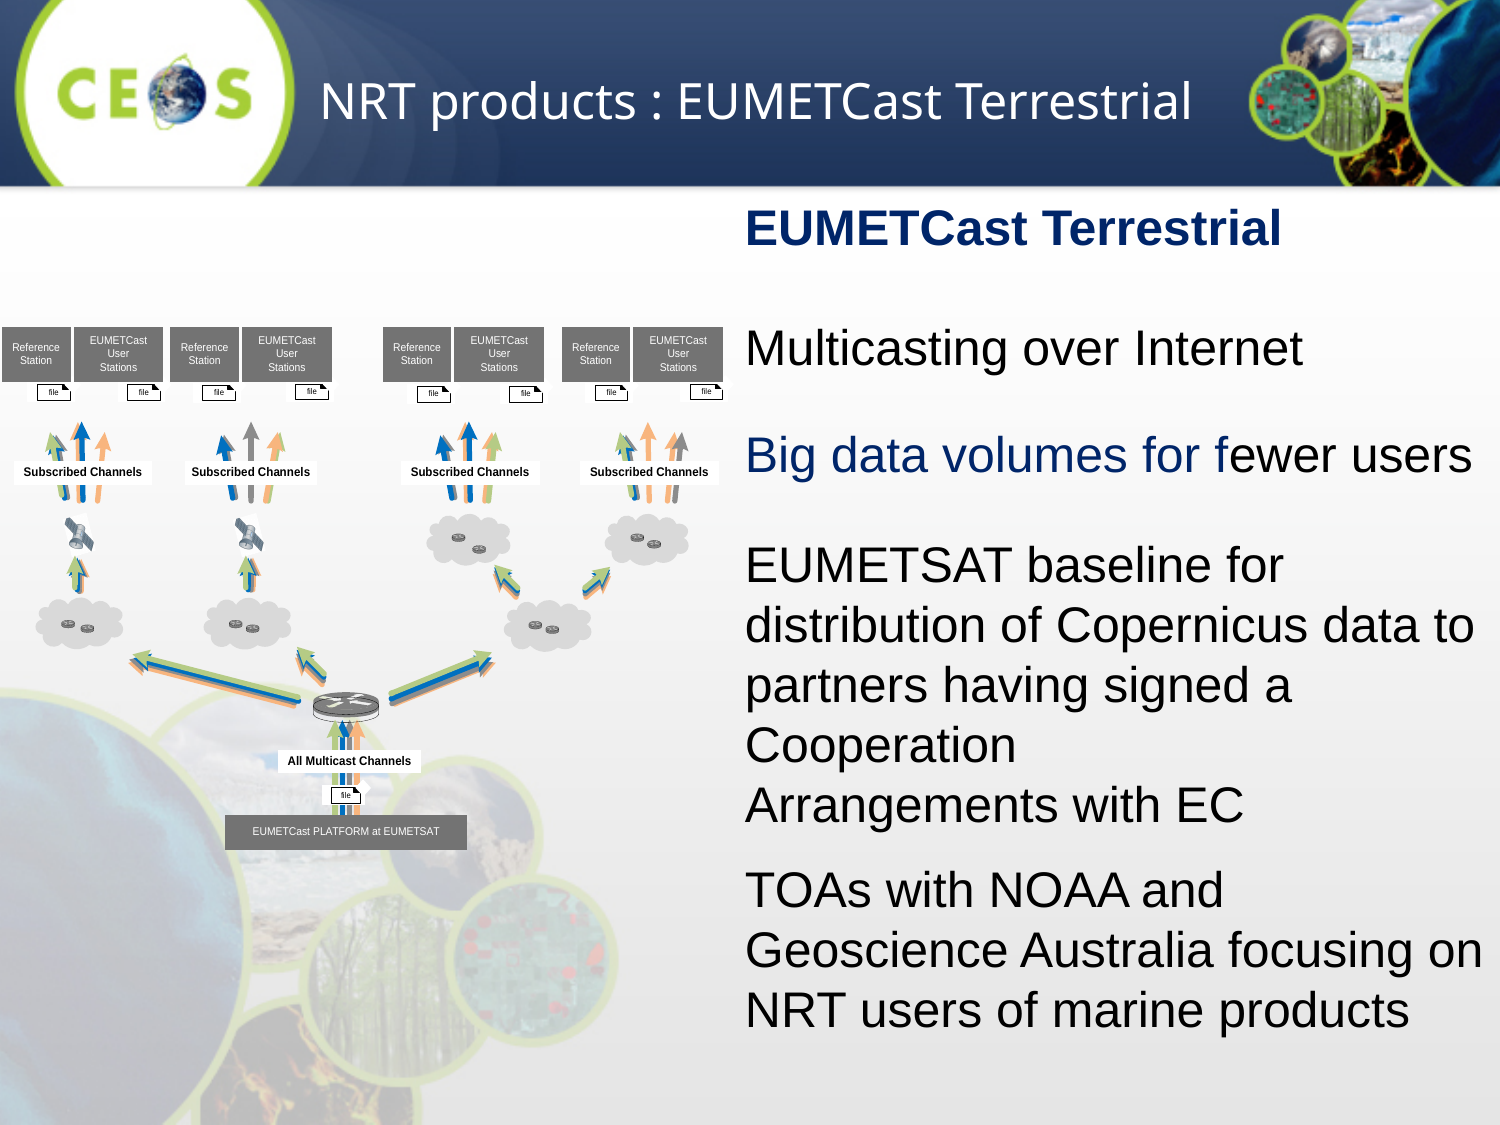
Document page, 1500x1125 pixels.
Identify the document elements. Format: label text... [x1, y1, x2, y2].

picture [0, 863, 1500, 1125]
text_box EUMETCast Terrestrial Multicasting over Internet Big data volumes for fewer users EUMETSAT baseline for distribution of Copernicus data to partners having signed a Cooperation Arrangements with EC TOAs with NOAA and Geoscience Australia focusing on NRT users of marine products [737, 187, 1500, 1045]
picture [1425, 0, 1500, 187]
title NRT products : EUMETCast Terrestrial [275, 62, 1425, 198]
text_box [0, 324, 739, 863]
picture [0, 0, 1471, 324]
